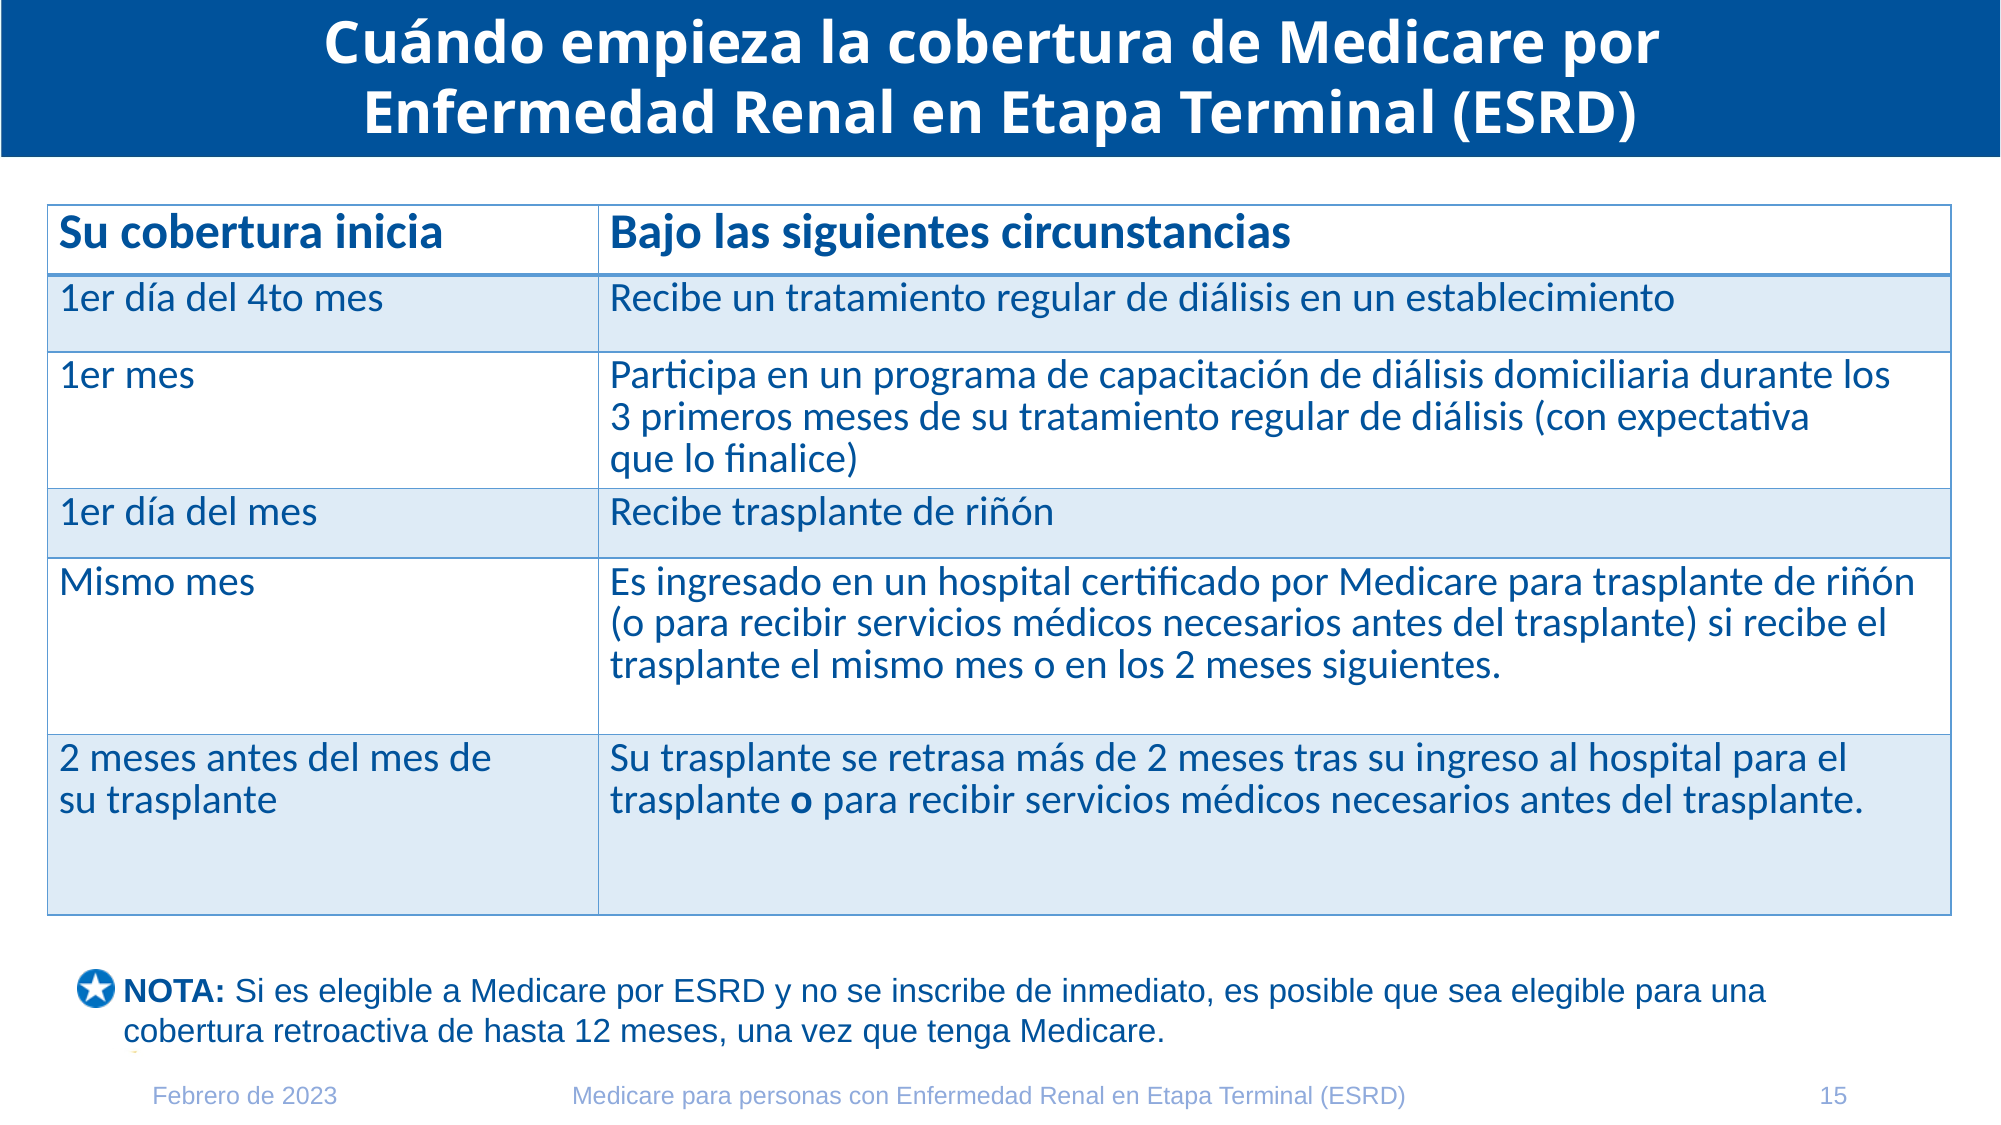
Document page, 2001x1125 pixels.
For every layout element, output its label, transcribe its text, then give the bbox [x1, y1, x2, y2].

table_cell 2 meses antes del mes de su trasplante [48, 735, 598, 914]
text_box NOTA: Si es elegible a Medicare por ESRD y no se inscribe de inmediato, es posible que sea elegible para una cobertura retroactiva de hasta 12 meses, una vez que tenga Medicare. [108, 961, 1918, 1057]
title Cuándo empieza la cobertura de Medicare por Enfermedad Renal en Etapa Terminal (ESRD) [0, 0, 2000, 150]
slide_number 15 [1539, 1065, 1863, 1125]
table_cell 1er día del mes [48, 489, 598, 557]
table_cell Participa en un programa de capacitación de diálisis domiciliaria durante los 3 primeros meses de su tratamiento regular de diálisis (con expectativa que lo finalice) [599, 353, 1950, 488]
table_cell 1er día del 4to mes [48, 277, 598, 351]
table_cell Su trasplante se retrasa más de 2 meses tras su ingreso al hospital para el trasplante o para recibir servicios médicos necesarios antes del trasplante. [599, 735, 1950, 914]
table_header Su cobertura inicia [48, 206, 598, 273]
table_header Bajo las siguientes circunstancias [599, 206, 1950, 273]
table_cell Recibe un tratamiento regular de diálisis en un establecimiento [599, 277, 1950, 351]
table_cell Mismo mes [48, 559, 598, 734]
slide_number Febrero de 2023 [137, 1065, 441, 1125]
table_cell Es ingresado en un hospital certificado por Medicare para trasplante de riñón (o para recibir servicios médicos necesarios antes del trasplante) si recibe el trasplante el mismo mes o en los 2 meses siguientes. [599, 559, 1950, 734]
footer Medicare para personas con Enfermedad Renal en Etapa Terminal (ESRD) [441, 1065, 1539, 1125]
table_cell Recibe trasplante de riñón [599, 489, 1950, 557]
table_cell 1er mes [48, 353, 598, 488]
picture [0, 0, 2001, 1125]
